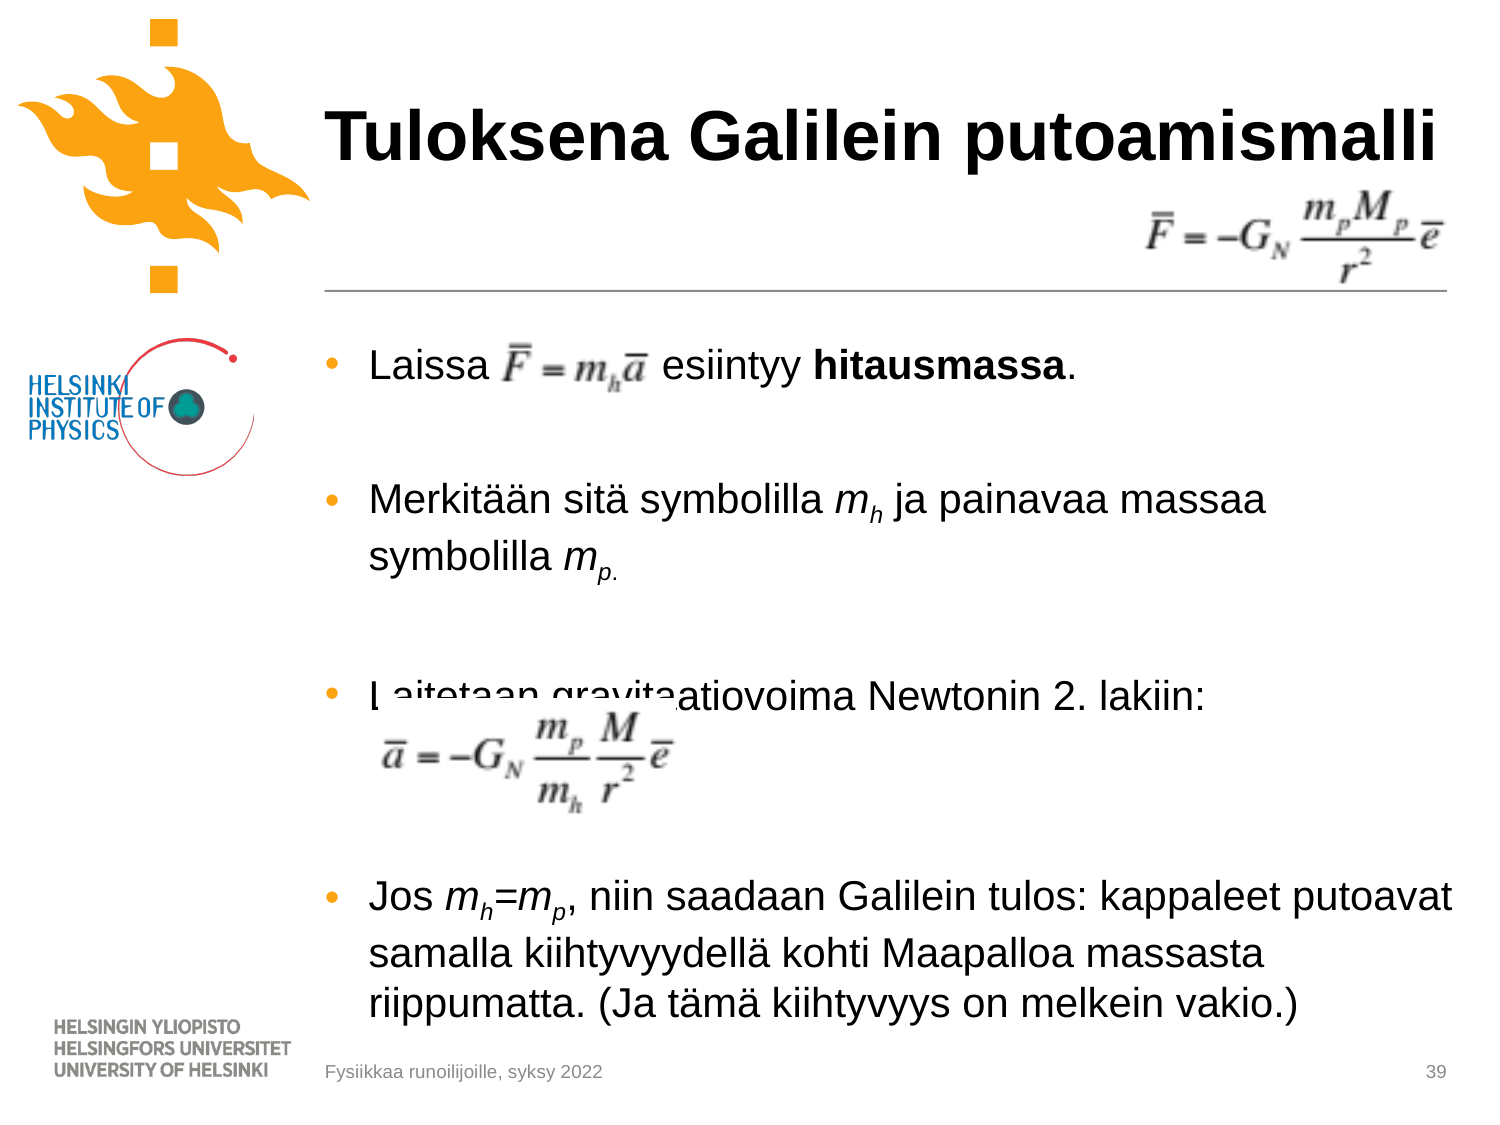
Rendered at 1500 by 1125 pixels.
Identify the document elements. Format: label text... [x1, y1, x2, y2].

title Tuloksena Galilein putoamismalli [324, 90, 1447, 279]
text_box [1139, 178, 1450, 287]
list Laissa esiintyy hitausmassa. Merkitään sitä symbolilla mh ja painavaa massaa symbolilla mp. Laitetaan gravitaatiovoima Newtonin 2. lakiin: Jos mh=mp, niin saadaan Galilein tulos: kappaleet putoavat samalla kiihtyvyydellä kohti Maapalloa massasta riippumatta. (Ja tämä kiihtyvyys on melkein vakio.) [324, 338, 1453, 1053]
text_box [495, 338, 651, 400]
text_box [377, 697, 677, 817]
footer Fysiikkaa runoilijoille, syksy 2022 [324, 1011, 1069, 1083]
slide_number 39 [1376, 1011, 1447, 1083]
picture [53, 1017, 292, 1079]
